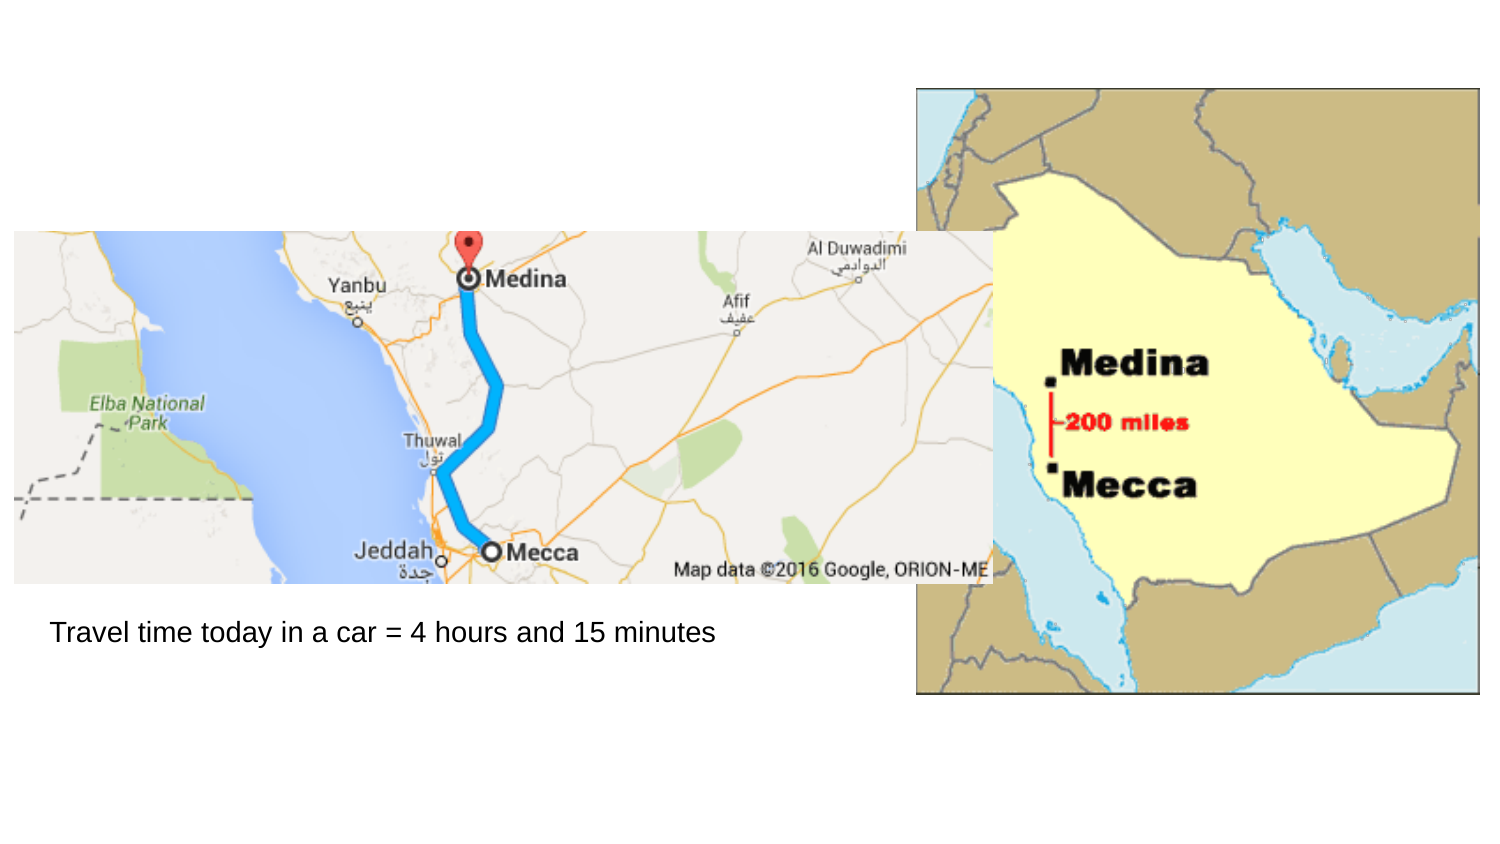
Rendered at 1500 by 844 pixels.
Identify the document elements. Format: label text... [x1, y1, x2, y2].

picture [13, 87, 1480, 695]
text_box Travel time today in a car = 4 hours and 15 minutes [34, 598, 1275, 743]
